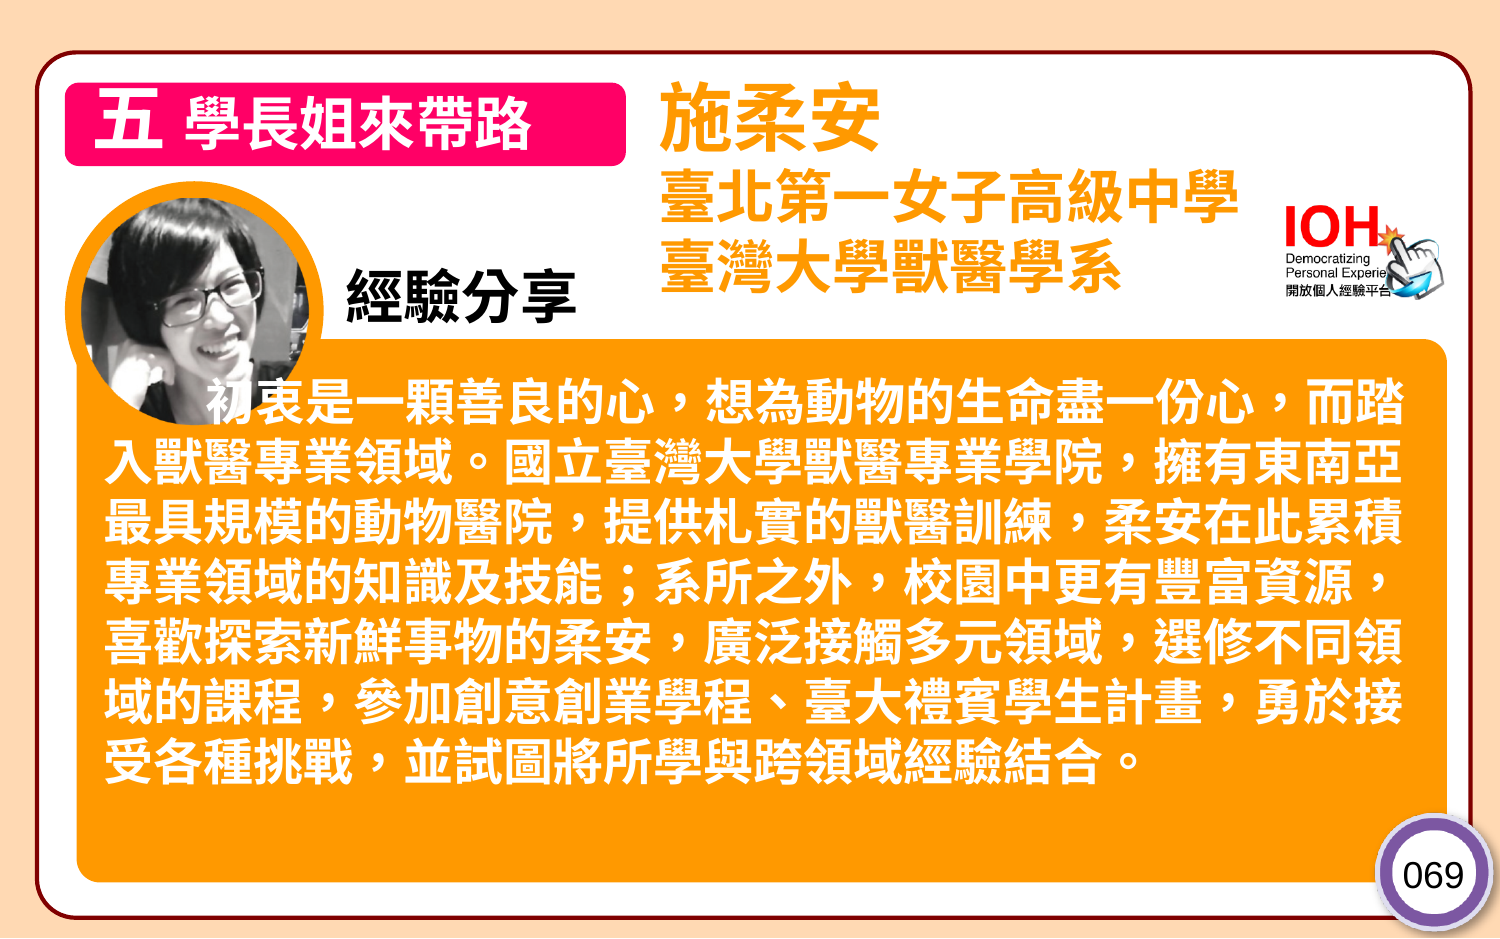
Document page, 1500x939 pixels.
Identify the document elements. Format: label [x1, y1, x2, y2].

text_box [1365, 802, 1500, 938]
text_box [0, 0, 1500, 938]
text_box [1277, 199, 1445, 302]
picture [5, 197, 383, 528]
text_box [64, 62, 627, 170]
